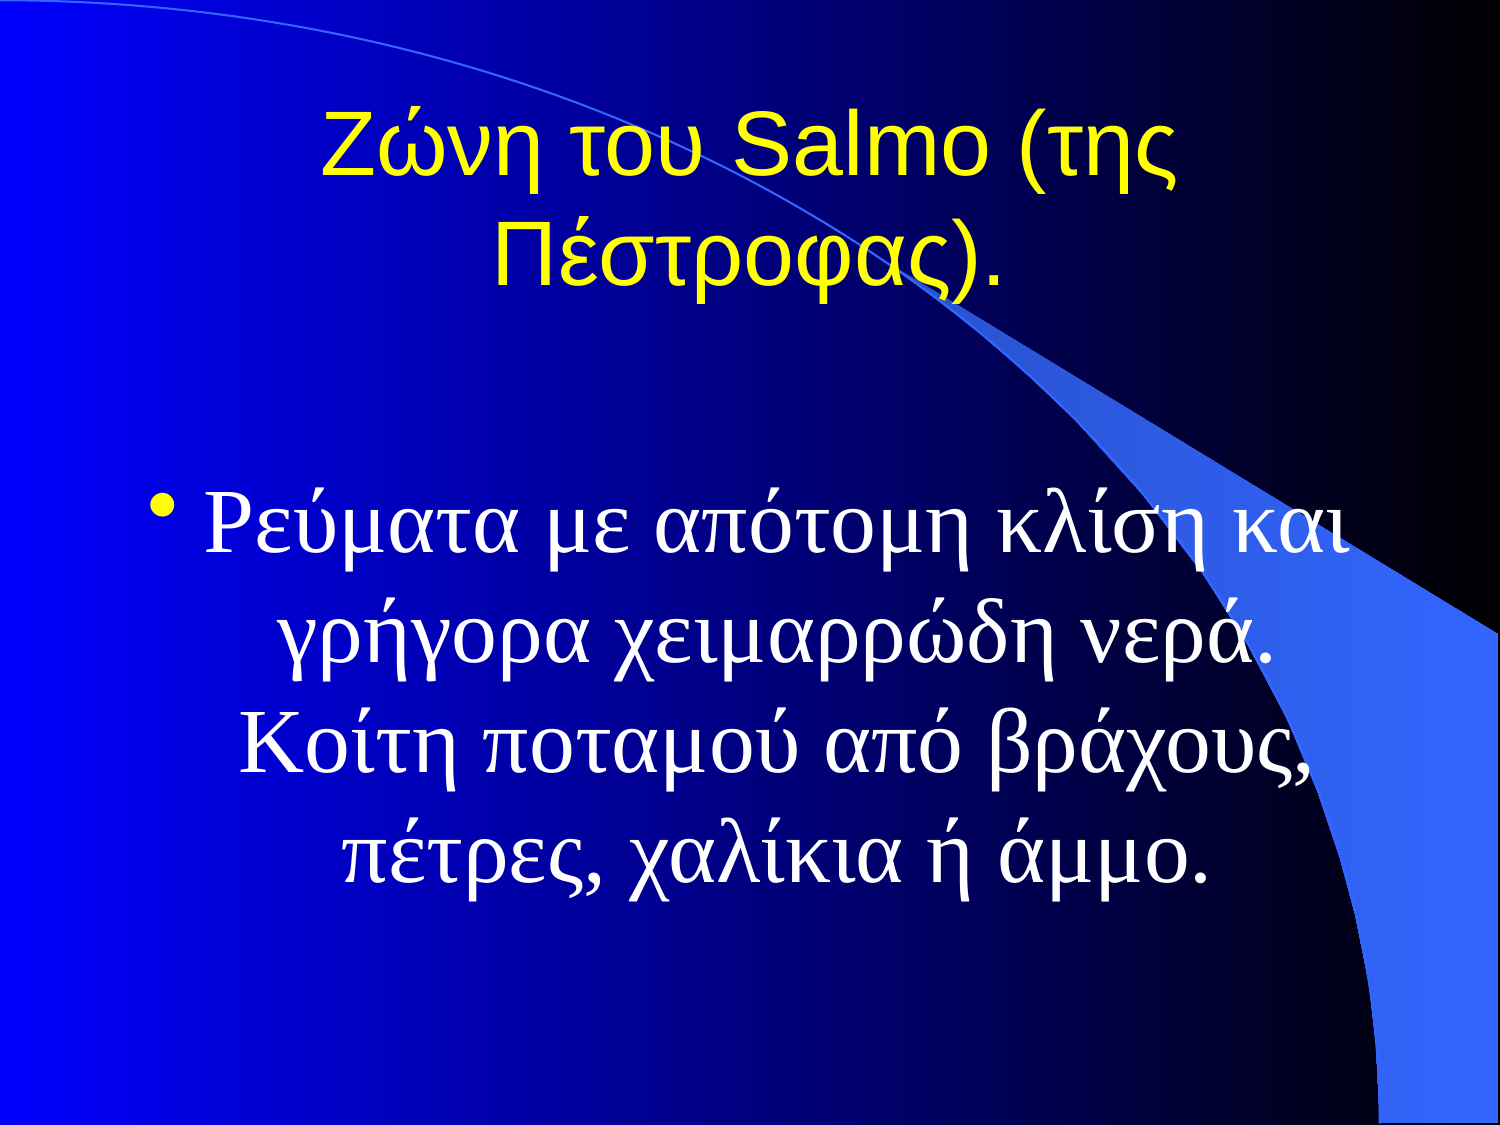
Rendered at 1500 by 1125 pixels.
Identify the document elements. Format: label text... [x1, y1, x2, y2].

title Ζώνη του Salmo (της Πέστροφας). [112, 99, 1388, 288]
list Ρεύματα με απότομη κλίση και γρήγορα χειμαρρώδη νερά. Κοίτη ποταμού από βράχους, πέτρες, χαλίκια ή άμμο. [112, 324, 1388, 1000]
